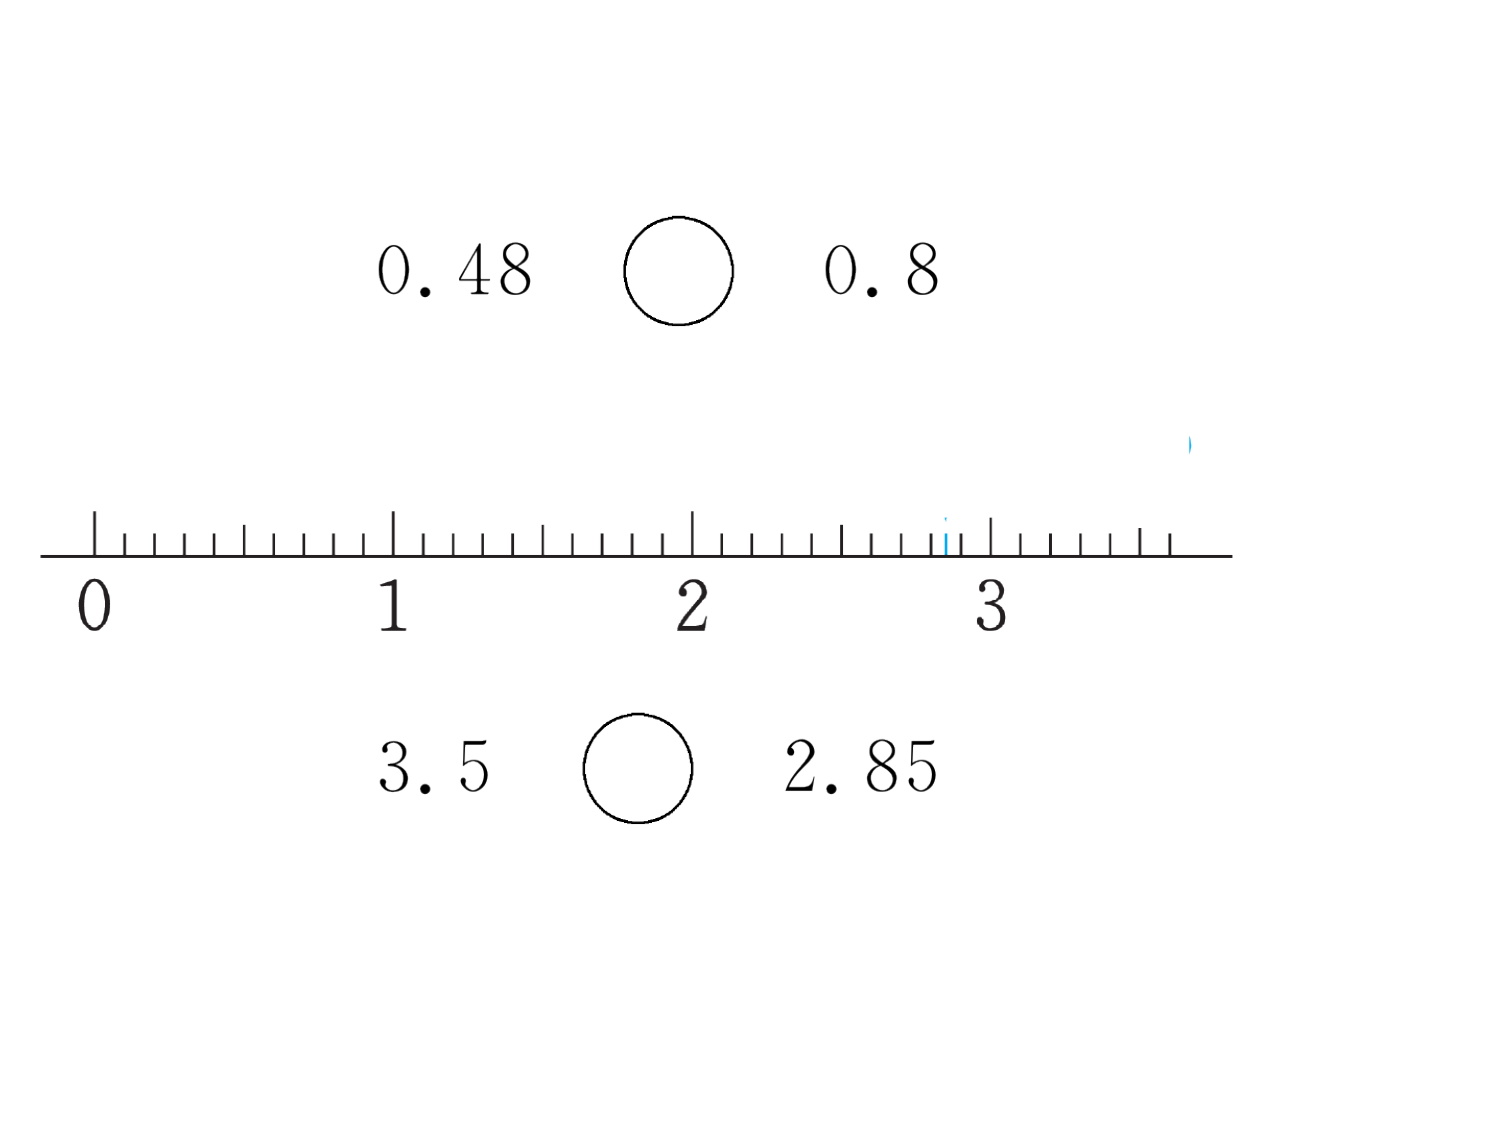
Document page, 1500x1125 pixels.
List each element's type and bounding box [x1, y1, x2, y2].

picture [35, 177, 1453, 843]
